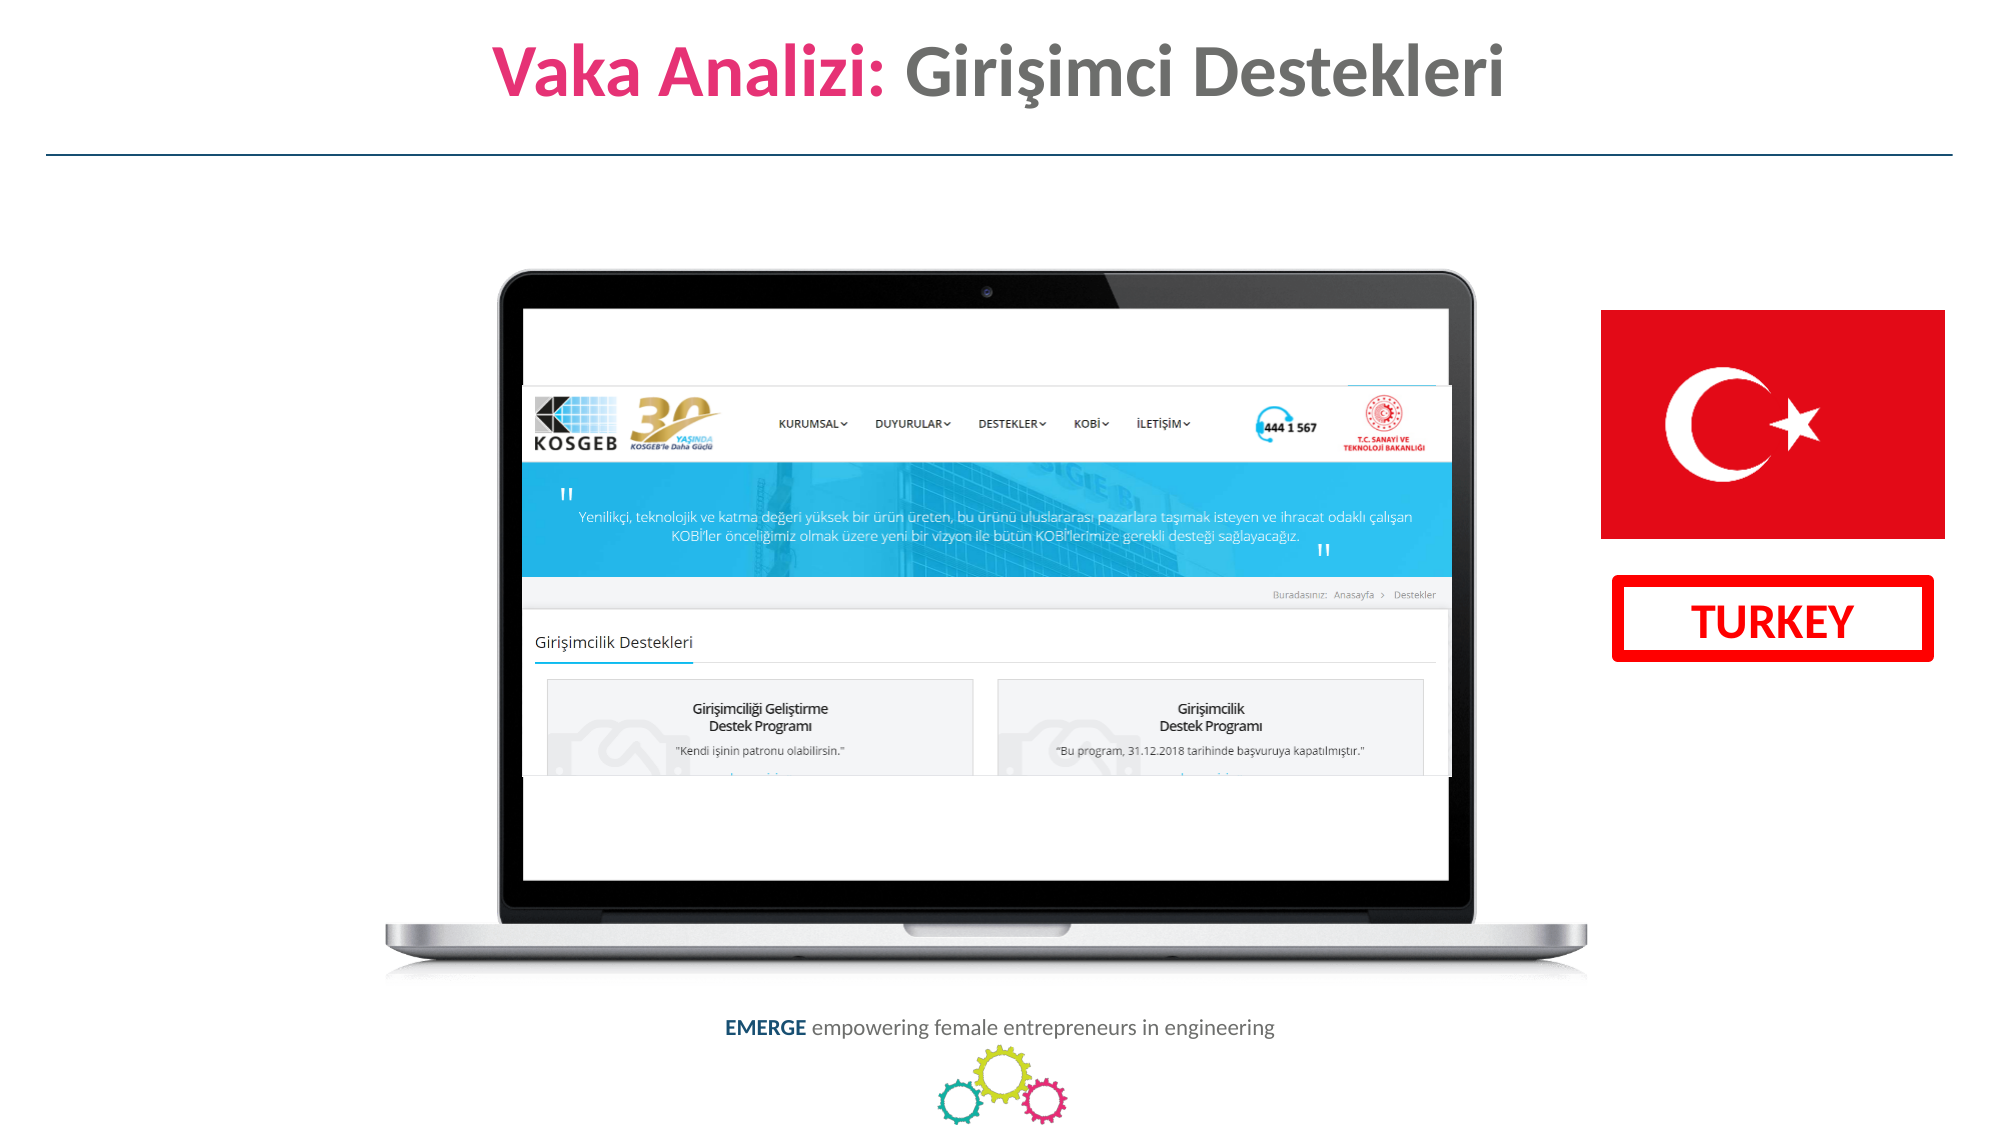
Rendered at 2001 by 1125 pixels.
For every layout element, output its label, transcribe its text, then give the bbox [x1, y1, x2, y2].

list Vaka Analizi: Girişimci Destekleri [0, 35, 2000, 151]
picture [856, 1025, 862, 1032]
text_box TURKEY [1618, 581, 1928, 657]
picture [328, 237, 1945, 1125]
